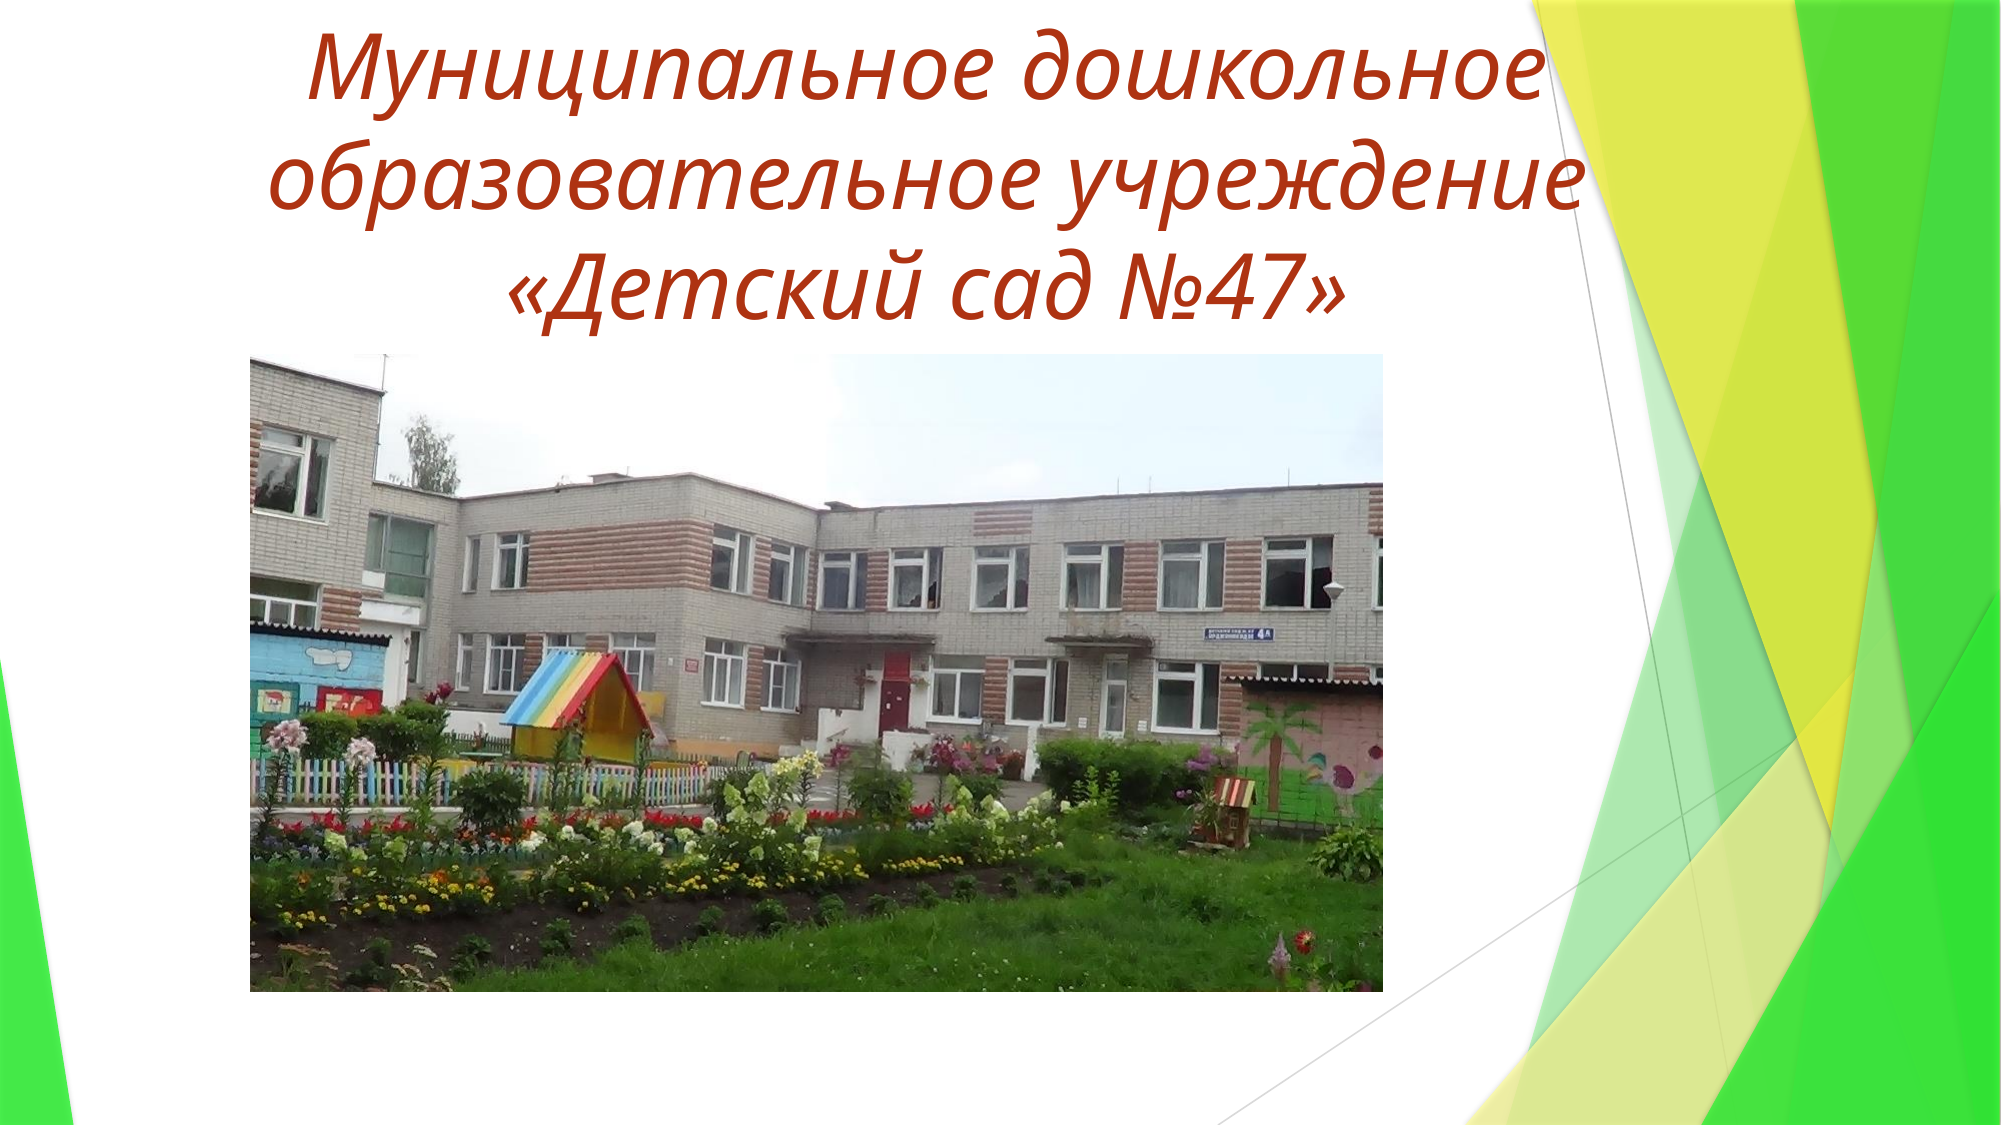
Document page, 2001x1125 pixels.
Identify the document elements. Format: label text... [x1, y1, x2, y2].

title Муниципальное дошкольное образовательное учреждение «Детский сад №47» [113, 0, 1743, 340]
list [249, 353, 1383, 992]
